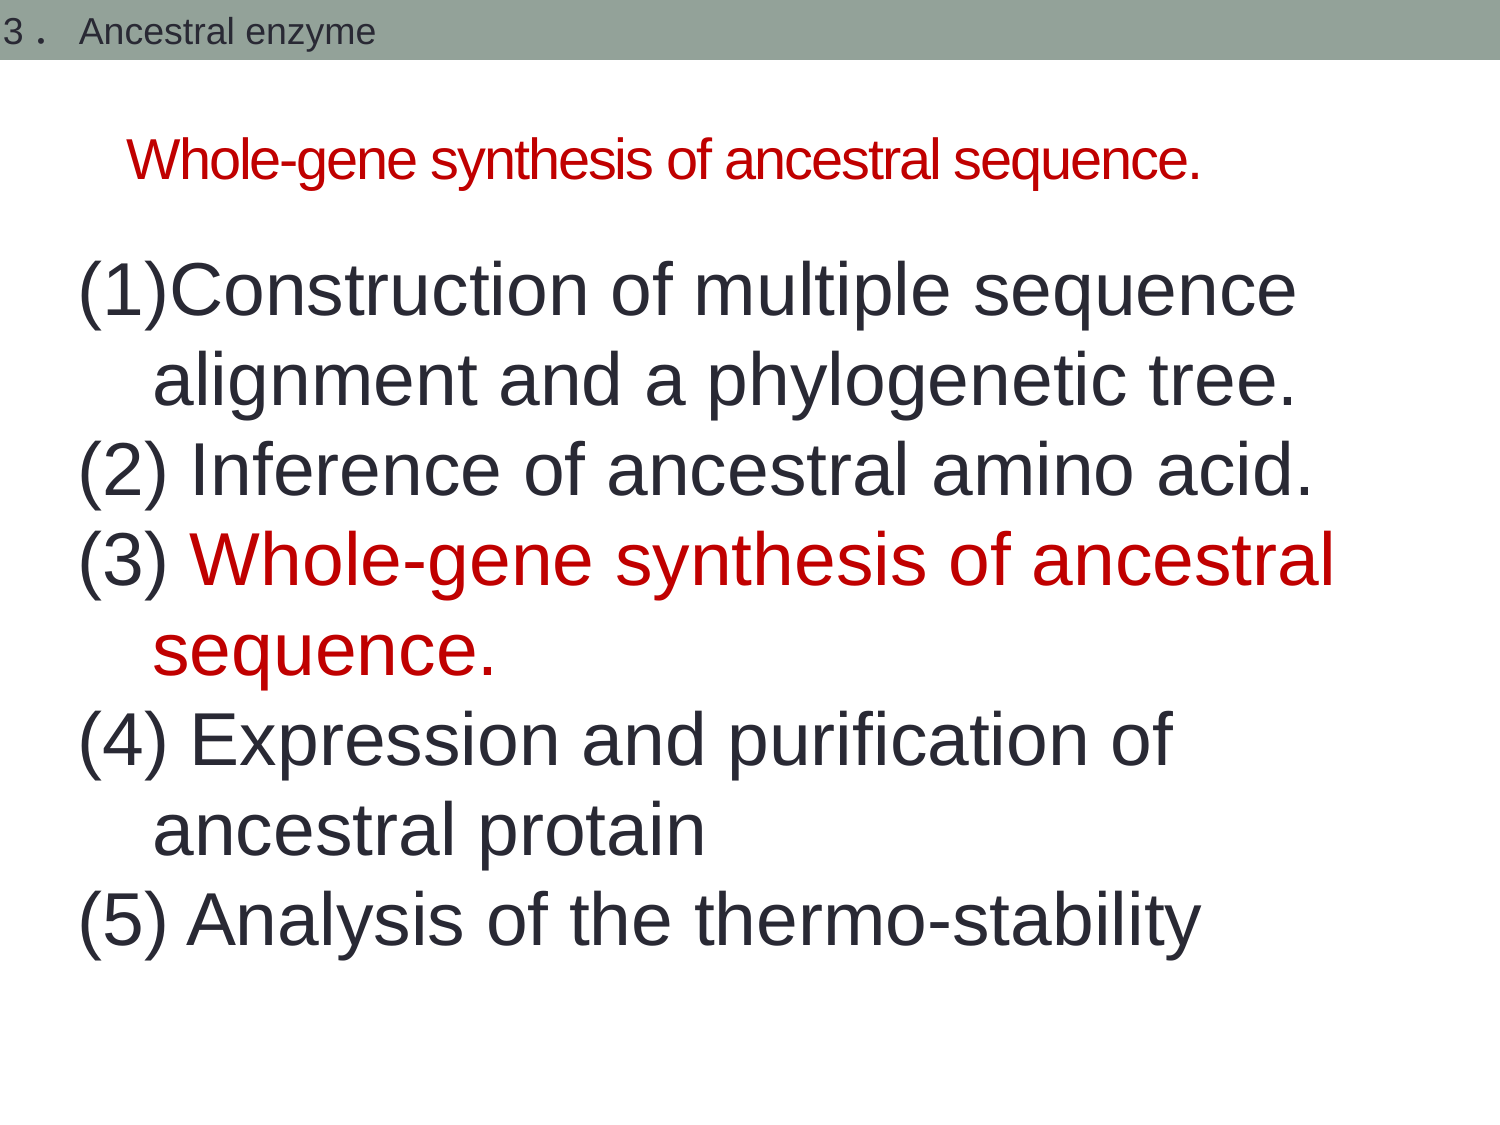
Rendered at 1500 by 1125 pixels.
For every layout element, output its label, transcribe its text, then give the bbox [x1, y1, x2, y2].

text_box 3．Ancestral enzyme [0, 0, 392, 60]
title Whole-gene synthesis of ancestral sequence. [111, 97, 1413, 217]
text_box Construction of multiple sequence alignment and a phylogenetic tree. (2) Inference of ancestral amino acid. (3) Whole-gene synthesis of ancestral sequence. (4) Expression and purification of ancestral protain (5) Analysis of the thermo-stability [62, 233, 1413, 969]
